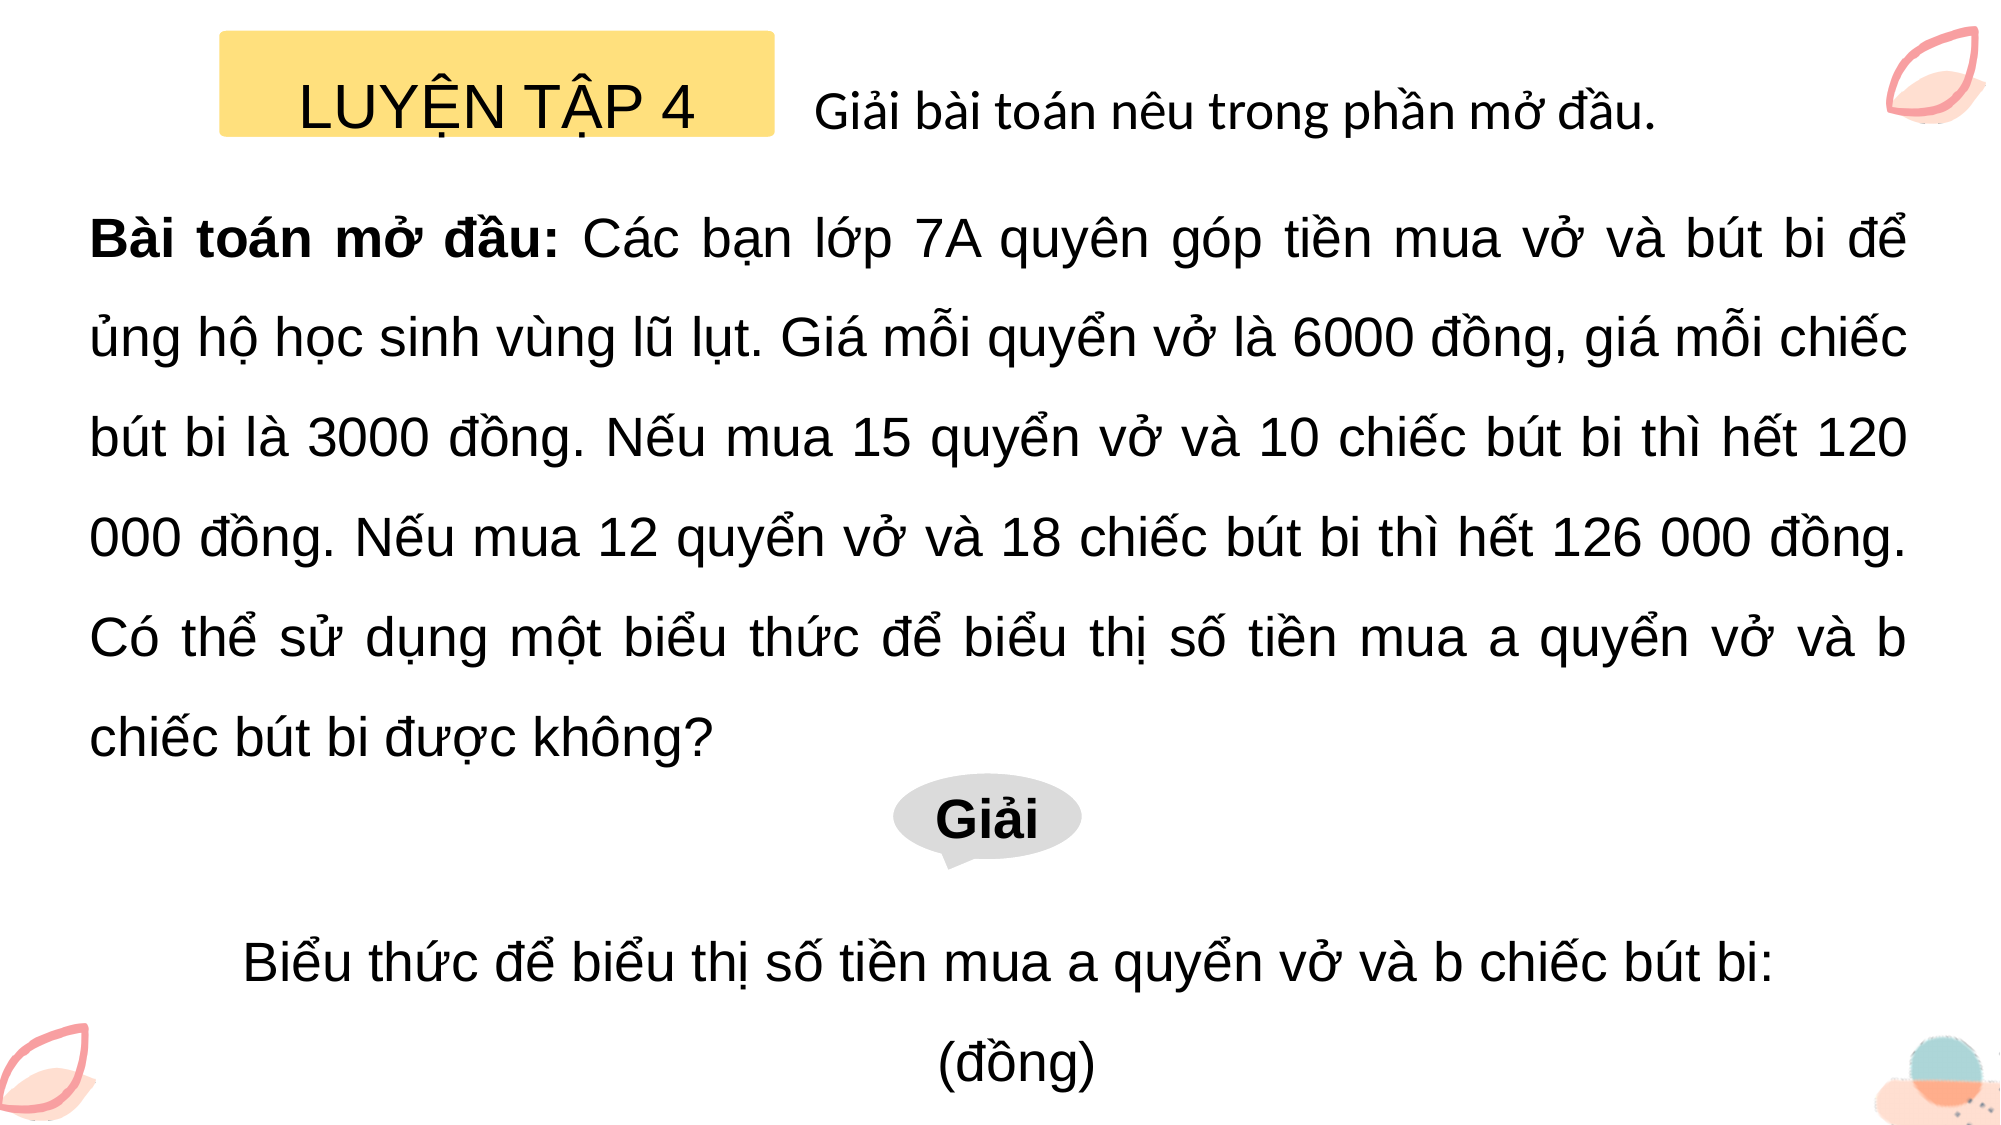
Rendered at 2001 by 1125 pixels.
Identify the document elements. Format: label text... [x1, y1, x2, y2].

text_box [217, 20, 777, 150]
picture [0, 1023, 96, 1121]
text_box Bài toán mở đầu: Các bạn lớp 7A quyên góp tiền mua vở và bút bi để ủng hộ học sinh vùng lũ lụt. Giá mỗi quyển vở là 6000 đồng, giá mỗi chiếc bút bi là 3000 đồng. Nếu mua 15 quyển vở và 10 chiếc bút bi thì hết 120 000 đồng. Nếu mua 12 quyển vở và 18 chiếc bút bi thì hết 126 000 đồng. Có thể sử dụng một biểu thức để biểu thị số tiền mua a quyển vở và b chiếc bút bi được không? [75, 160, 1925, 776]
text_box Giải [890, 770, 1085, 874]
text_box Giải bài toán nêu trong phần mở đầu. [799, 33, 1792, 148]
picture [1886, 26, 1986, 124]
picture [1868, 987, 2000, 1125]
